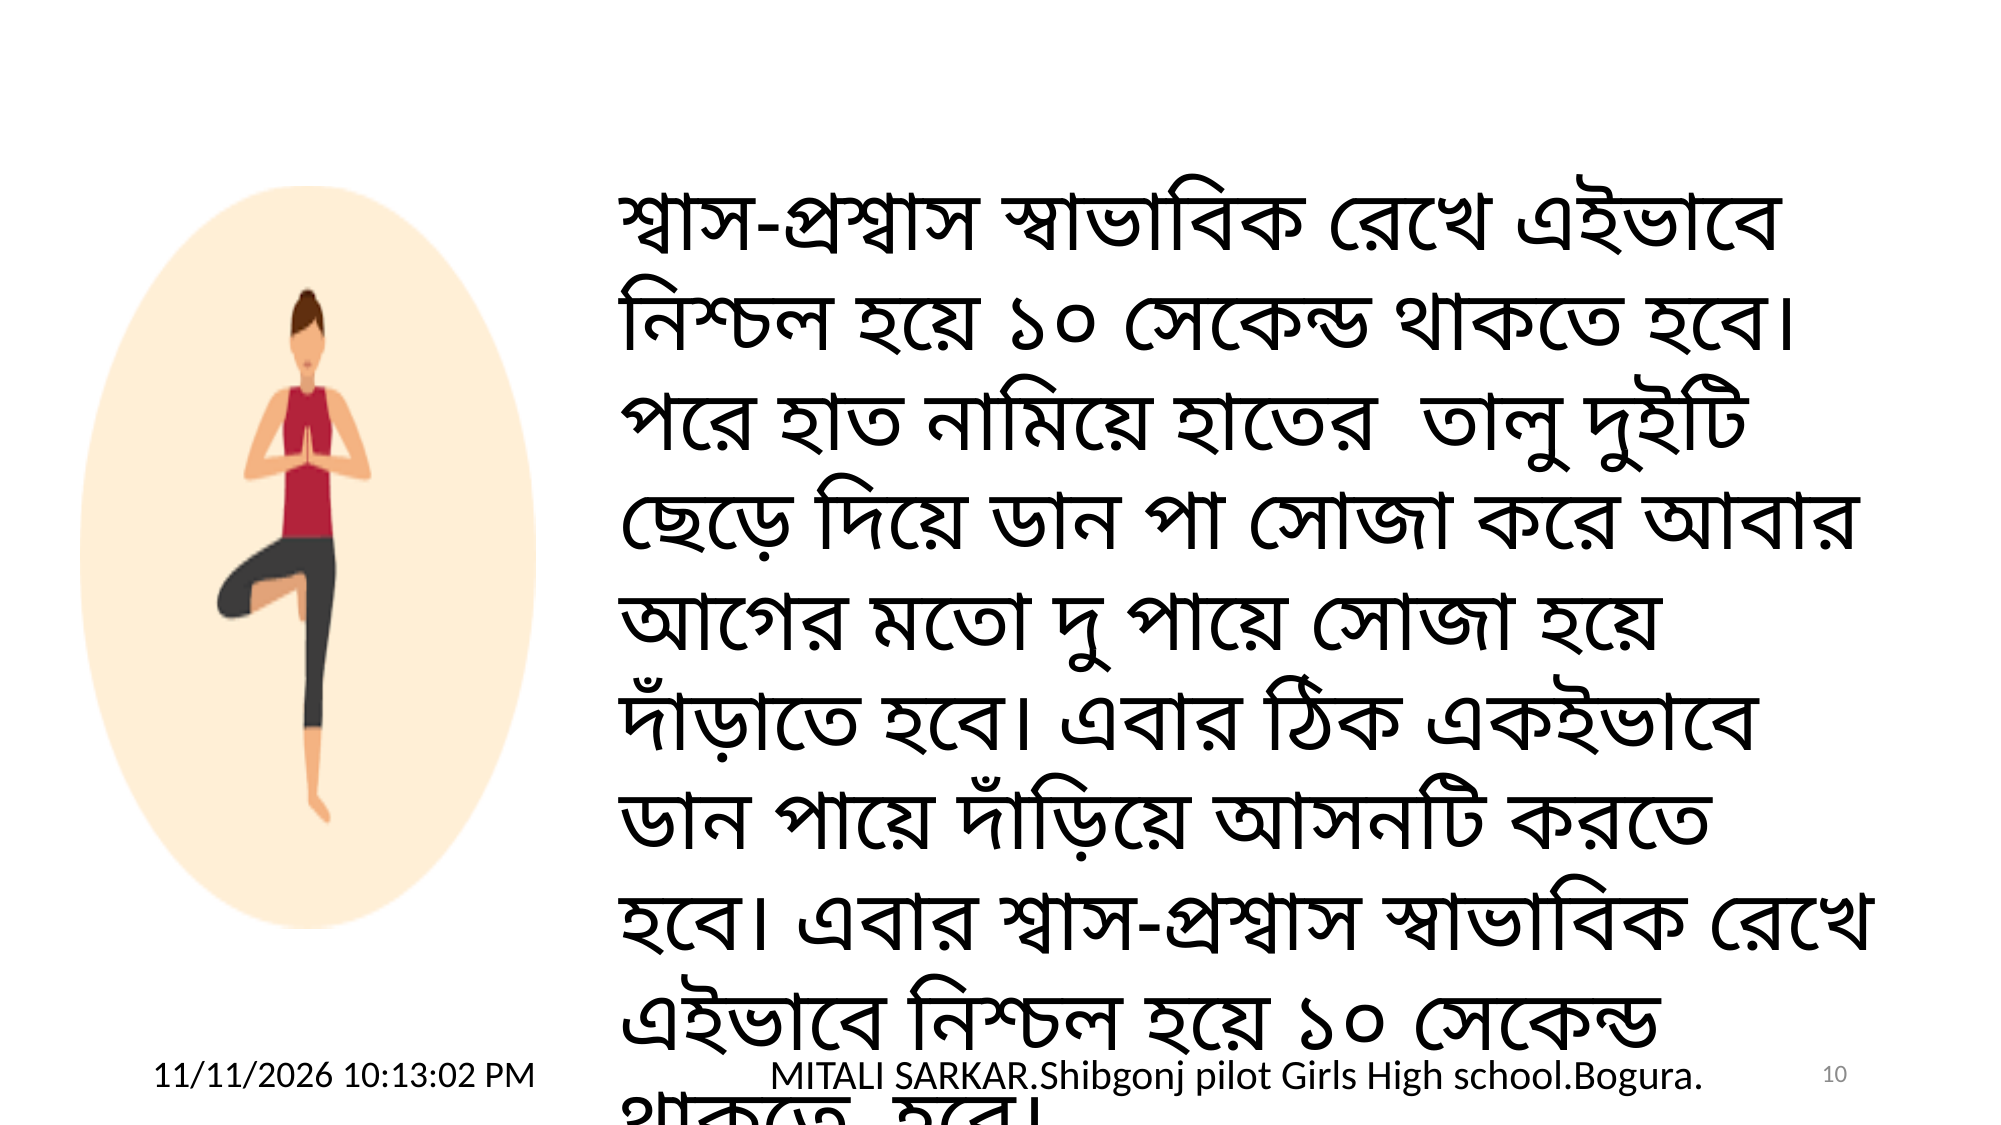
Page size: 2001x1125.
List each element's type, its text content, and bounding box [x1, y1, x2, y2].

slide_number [137, 1042, 588, 1103]
text_box শ্বাস-প্রশ্বাস স্বাভাবিক রেখে এইভাবে নিশ্চল হয়ে ১০ সেকেন্ড থাকতে হবে। পরে হাত নামিয়ে হাতের তালু দুইটি ছেড়ে দিয়ে ডান পা সোজা করে আবার আগের মতো দু পায়ে সোজা হয়ে দাঁড়াতে হবে। এবার ঠিক একইভাবে ডান পায়ে দাঁড়িয়ে আসনটি করতে হবে। এবার শ্বাস-প্রশ্বাস স্বাভাবিক রেখে এইভাবে নিশ্চল হয়ে ১০ সেকেন্ড থাকতে হবে। [604, 159, 1896, 1125]
picture [80, 186, 536, 929]
